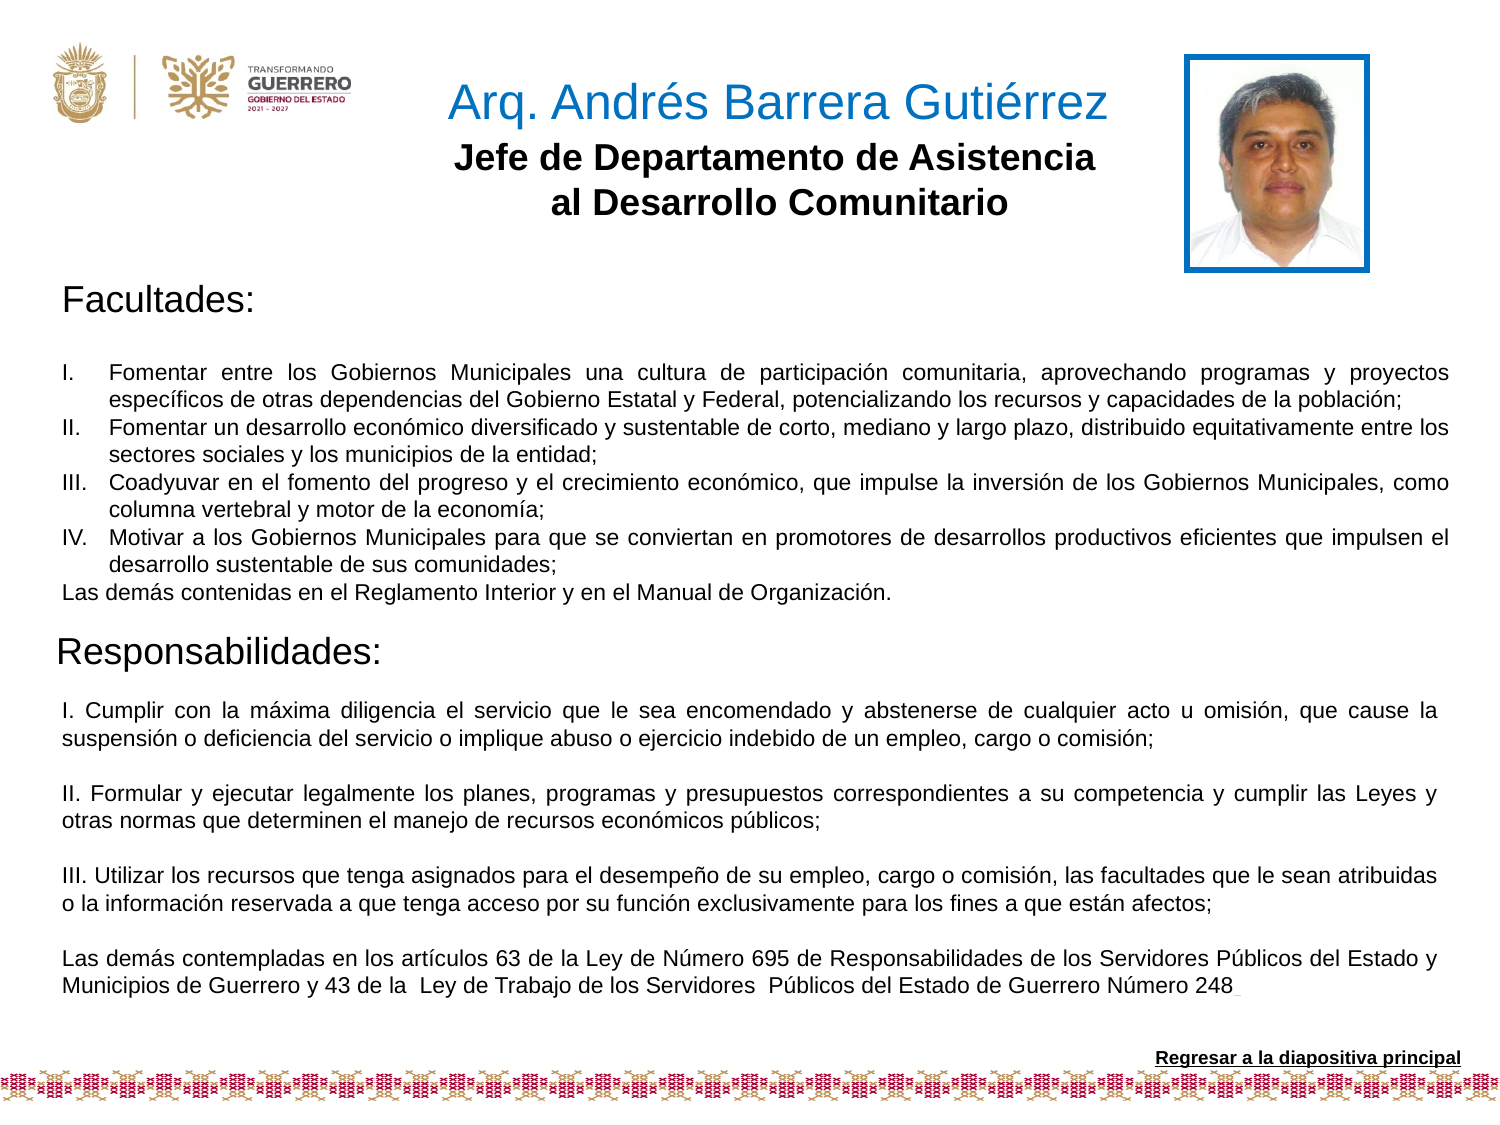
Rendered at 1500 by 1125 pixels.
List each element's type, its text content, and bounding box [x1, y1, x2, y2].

picture [53, 42, 351, 123]
text_box Jefe de Departamento de Asistencia al Desarrollo Comunitario [439, 125, 1122, 231]
text_box Fomentar entre los Gobiernos Municipales una cultura de participación comunitaria, aprovechando programas y proyectos específicos de otras dependencias del Gobierno Estatal y Federal, potencializando los recursos y capacidades de la población; Fomentar un desarrollo económico diversificado y sustentable de corto, mediano y largo plazo, distribuido equitativamente entre los sectores sociales y los municipios de la entidad; Coadyuvar en el fomento del progreso y el crecimiento económico, que impulse la inversión de los Gobiernos Municipales, como columna vertebral y motor de la economía; Motivar a los Gobiernos Municipales para que se conviertan en promotores de desarrollos productivos eficientes que impulsen el desarrollo sustentable de sus comunidades; Las demás contenidas en el Reglamento Interior y en el Manual de Organización. [47, 349, 1465, 640]
text_box Responsabilidades: [41, 619, 397, 680]
picture [0, 1070, 1500, 1101]
text_box Facultades: [47, 267, 292, 328]
text_box Arq. Andrés Barrera Gutiérrez [433, 62, 1125, 138]
picture [1189, 60, 1365, 268]
text_box I. Cumplir con la máxima diligencia el servicio que le sea encomendado y abstenerse de cualquier acto u omisión, que cause la suspensión o deficiencia del servicio o implique abuso o ejercicio indebido de un empleo, cargo o comisión; II. Formular y ejecutar legalmente los planes, programas y presupuestos correspondientes a su competencia y cumplir las Leyes y otras normas que determinen el manejo de recursos económicos públicos; III. Utilizar los recursos que tenga asignados para el desempeño de su empleo, cargo o comisión, las facultades que le sean atribuidas o la información reservada a que tenga acceso por su función exclusivamente para los fines a que están afectos; Las demás contempladas en los artículos 63 de la Ley de Número 695 de Responsabilidades de los Servidores Públicos del Estado y Municipios de Guerrero y 43 de la Ley de Trabajo de los Servidores Públicos del Estado de Guerrero Número 248 [47, 688, 1453, 1006]
text_box Regresar a la diapositiva principal [1140, 1038, 1476, 1076]
